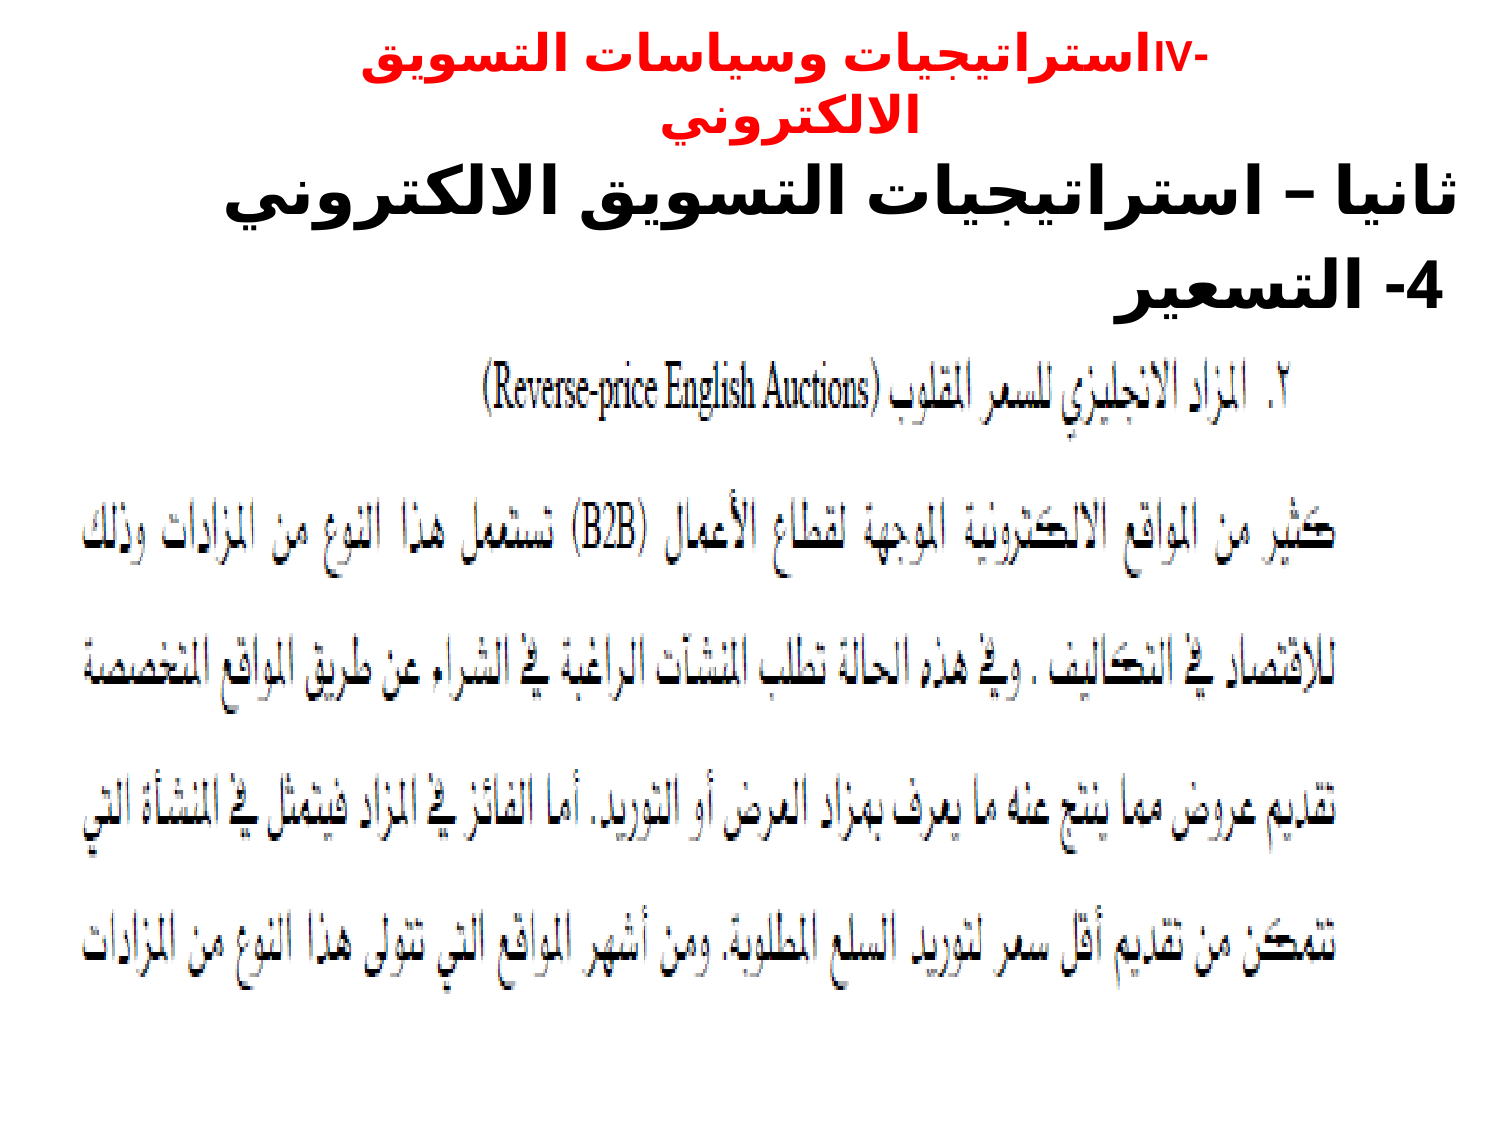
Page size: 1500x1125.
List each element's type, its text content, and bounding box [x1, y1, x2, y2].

title -IVاستراتيجيات وسياسات التسويق الالكتروني [257, 11, 1325, 140]
picture [58, 327, 1372, 1020]
subtitle ثانيا – استراتيجيات التسويق الالكتروني 4- التسعير [23, 140, 1477, 1114]
